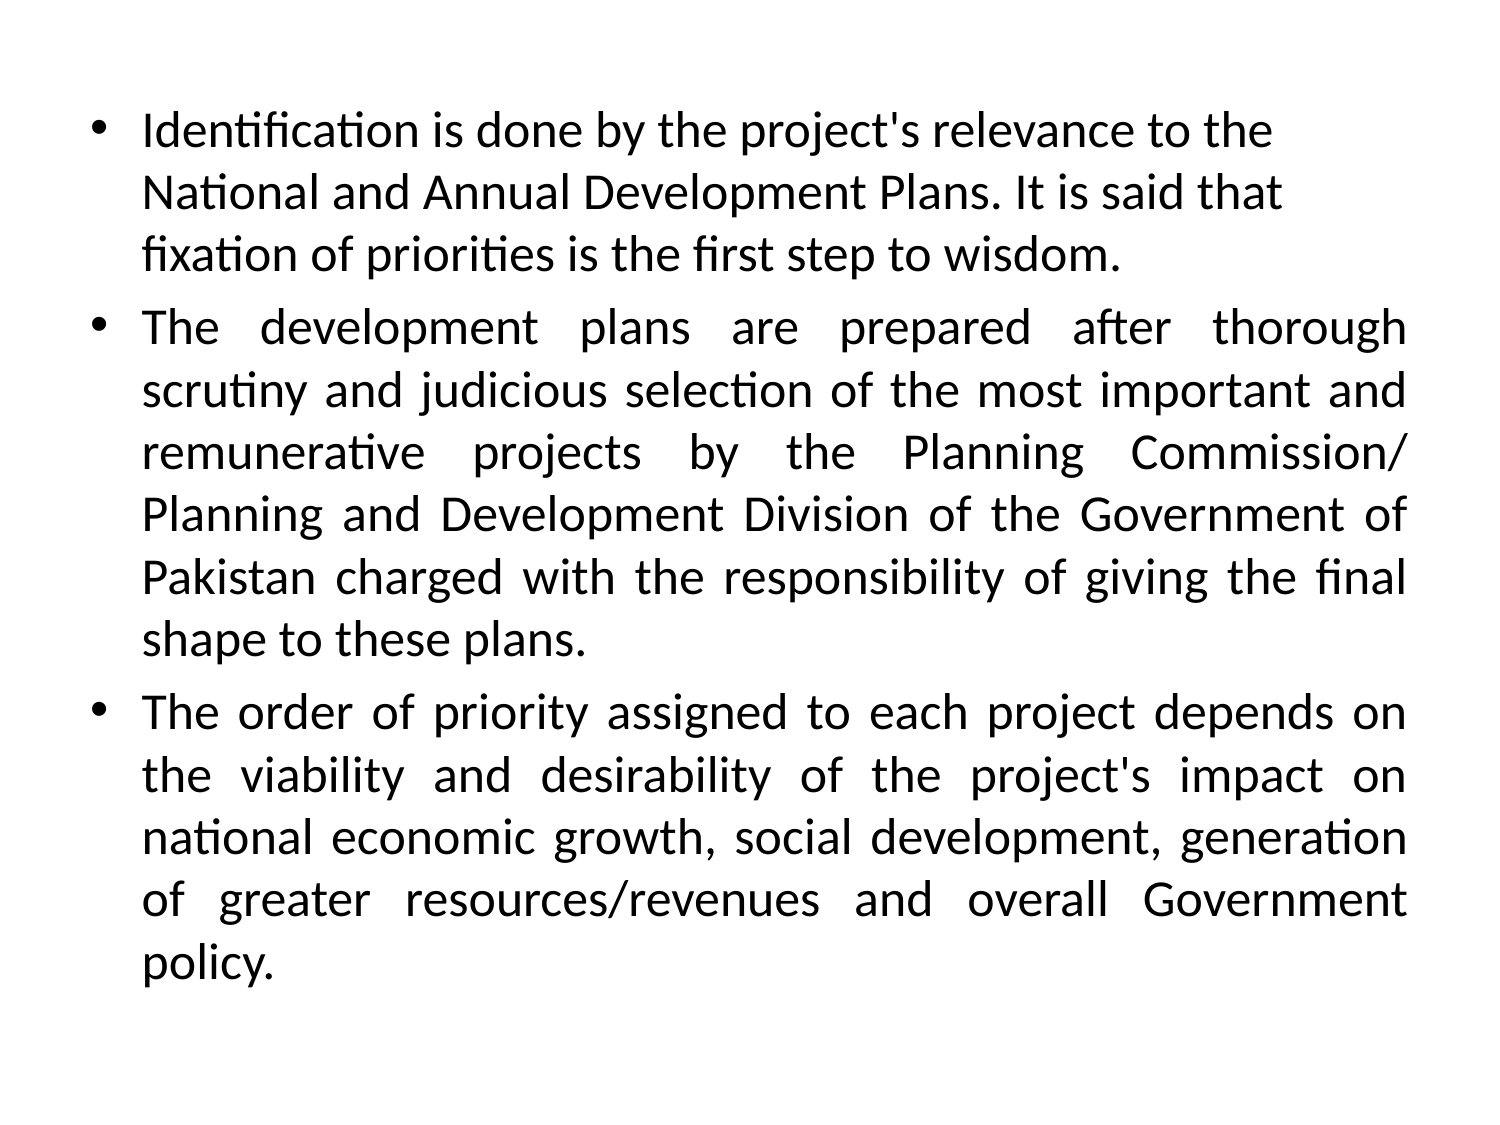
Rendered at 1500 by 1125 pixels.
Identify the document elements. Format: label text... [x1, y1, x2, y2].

list Identification is done by the project's relevance to the National and Annual Development Plans. It is said that fixation of priorities is the first step to wisdom. The development plans are prepared after thorough scrutiny and judicious selection of the most important and remunerative projects by the Planning Commission/ Planning and Development Division of the Government of Pakistan charged with the responsibility of giving the final shape to these plans. The order of priority assigned to each project depends on the viability and desirability of the project's impact on national economic growth, social development, generation of greater resources/revenues and overall Government policy. [75, 87, 1425, 1005]
